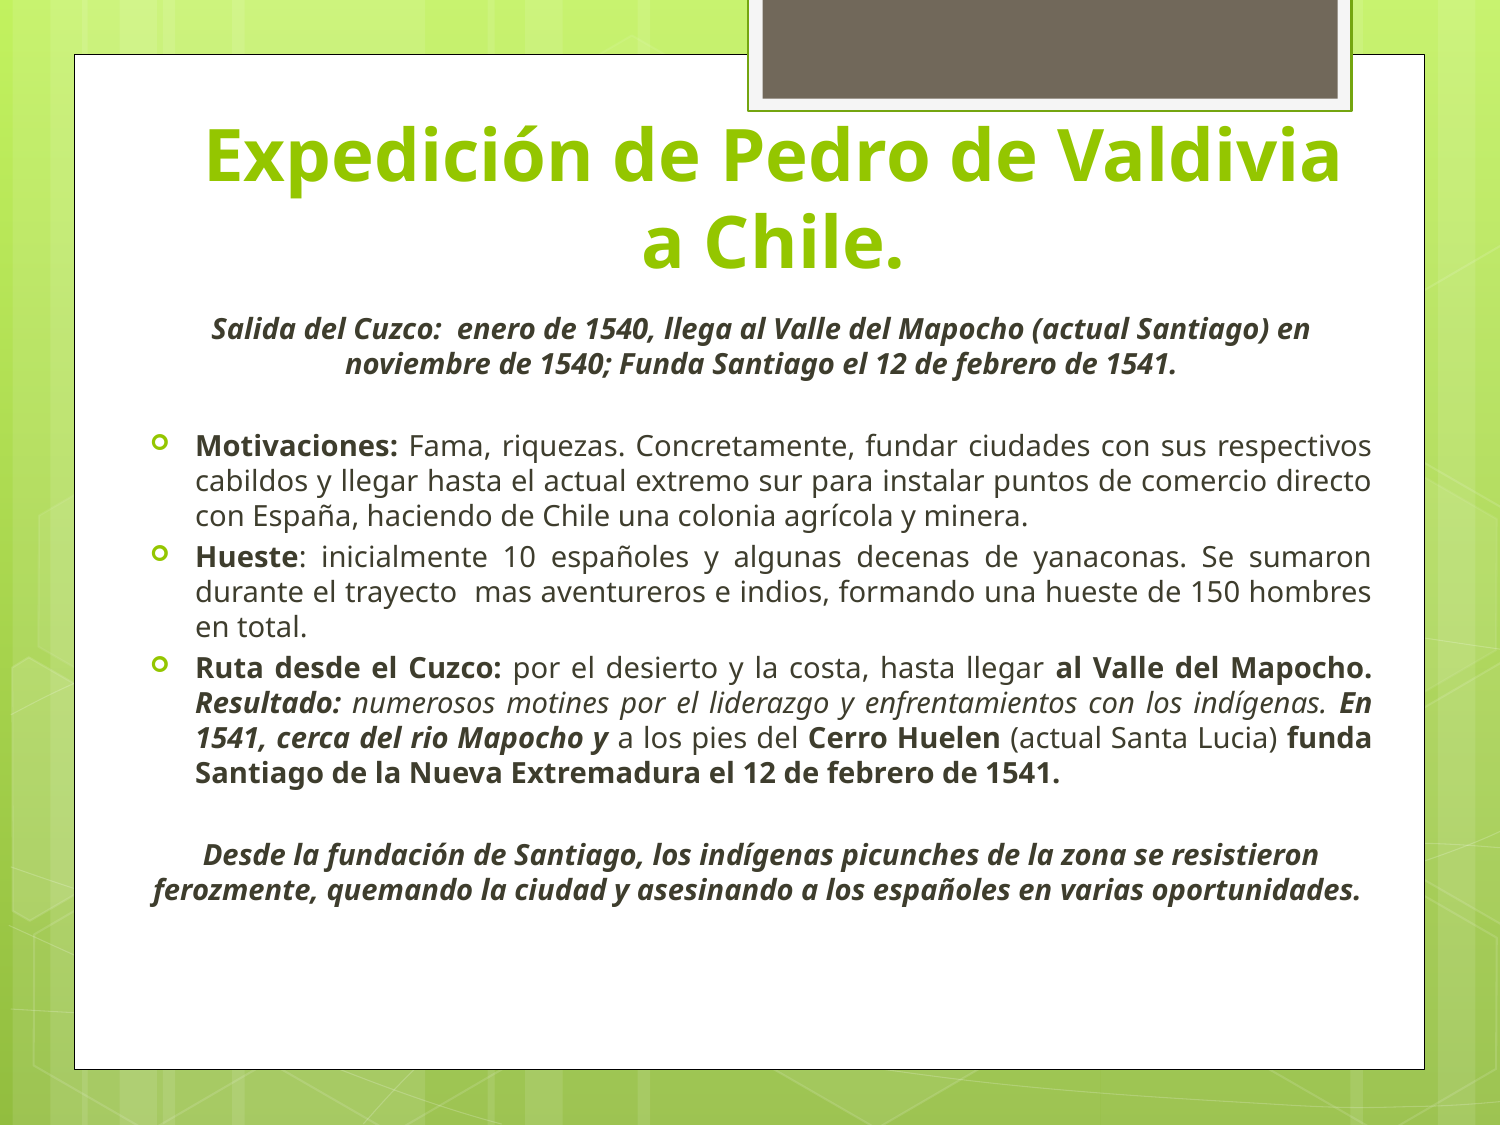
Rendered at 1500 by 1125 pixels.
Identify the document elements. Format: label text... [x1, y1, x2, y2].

list Salida del Cuzco: enero de 1540, llega al Valle del Mapocho (actual Santiago) en noviembre de 1540; Funda Santiago el 12 de febrero de 1541. Motivaciones: Fama, riquezas. Concretamente, fundar ciudades con sus respectivos cabildos y llegar hasta el actual extremo sur para instalar puntos de comercio directo con España, haciendo de Chile una colonia agrícola y minera. Hueste: inicialmente 10 españoles y algunas decenas de yanaconas. Se sumaron durante el trayecto mas aventureros e indios, formando una hueste de 150 hombres en total. Ruta desde el Cuzco: por el desierto y la costa, hasta llegar al Valle del Mapocho. Resultado: numerosos motines por el liderazgo y enfrentamientos con los indígenas. En 1541, cerca del rio Mapocho y a los pies del Cerro Huelen (actual Santa Lucia) funda Santiago de la Nueva Extremadura el 12 de febrero de 1541. Desde la fundación de Santiago, los indígenas picunches de la zona se resistieron ferozmente, quemando la ciudad y asesinando a los españoles en varias oportunidades. [123, 302, 1388, 1035]
title Expedición de Pedro de Valdivia a Chile. [171, 101, 1377, 291]
